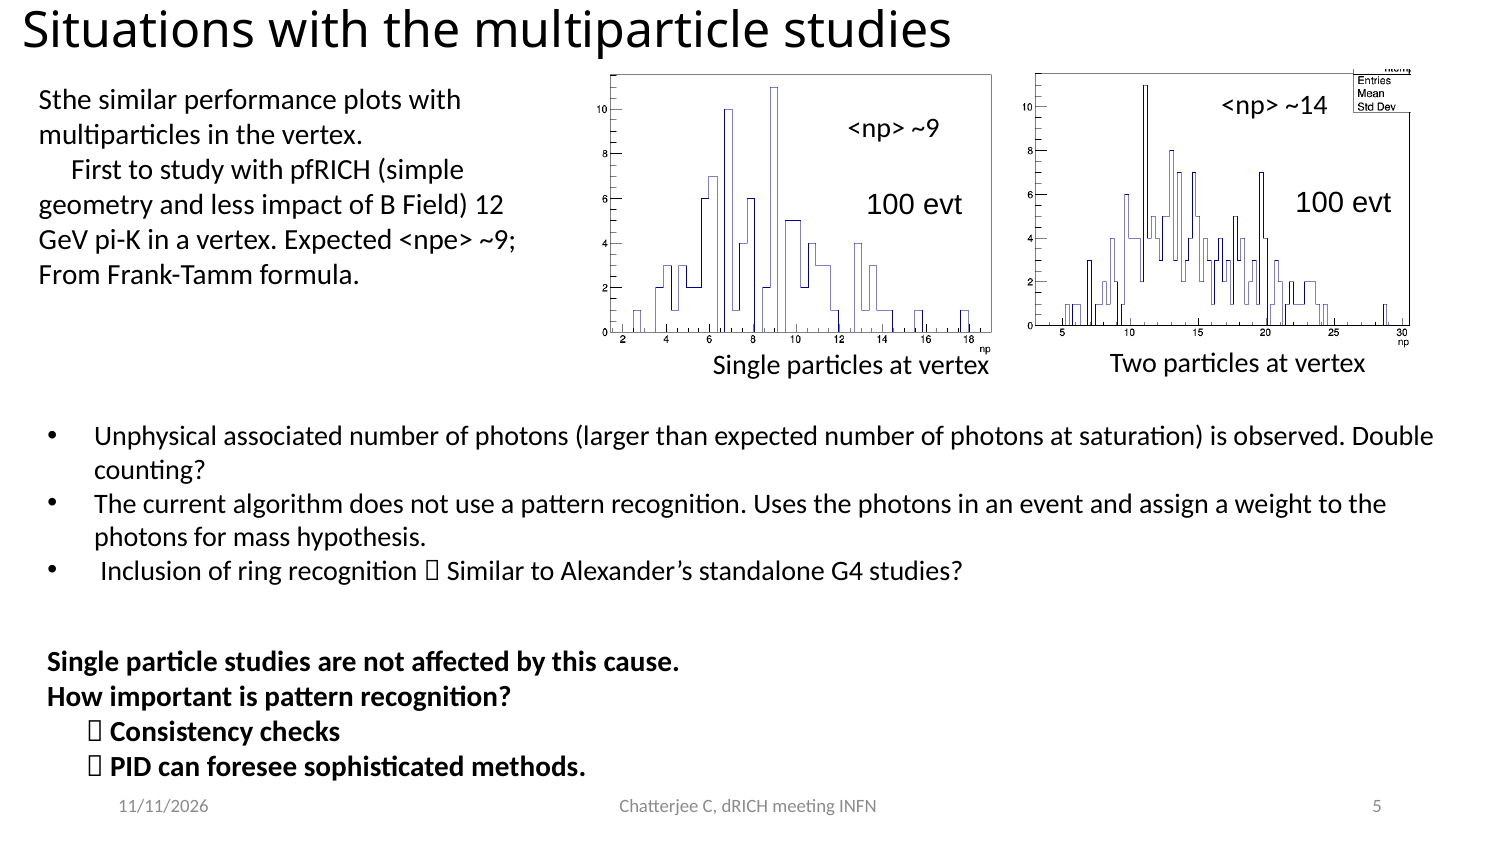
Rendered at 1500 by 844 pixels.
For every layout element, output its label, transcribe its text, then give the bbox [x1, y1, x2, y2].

text_box Unphysical associated number of photons (larger than expected number of photons at saturation) is observed. Double counting? The current algorithm does not use a pattern recognition. Uses the photons in an event and assign a weight to the photons for mass hypothesis. Inclusion of ring recognition  Similar to Alexander’s standalone G4 studies? [32, 410, 1468, 662]
slide_number 5 [1059, 782, 1397, 827]
title Situations with the multiparticle studies [7, 0, 1393, 69]
footer Chatterjee C, dRICH meeting INFN [496, 782, 1004, 827]
text_box Sthe similar performance plots with multiparticles in the vertex. First to study with pfRICH (simple geometry and less impact of B Field) 12 GeV pi-K in a vertex. Expected <npe> ~9; From Frank-Tamm formula. [24, 73, 543, 298]
text_box Two particles at vertex [1095, 353, 1381, 386]
text_box Single particle studies are not affected by this cause. How important is pattern recognition?  Consistency checks  PID can foresee sophisticated methods. [32, 635, 787, 790]
picture [580, 68, 994, 356]
picture [1022, 69, 1411, 353]
text_box Single particles at vertex [698, 339, 1005, 388]
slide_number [103, 790, 441, 827]
